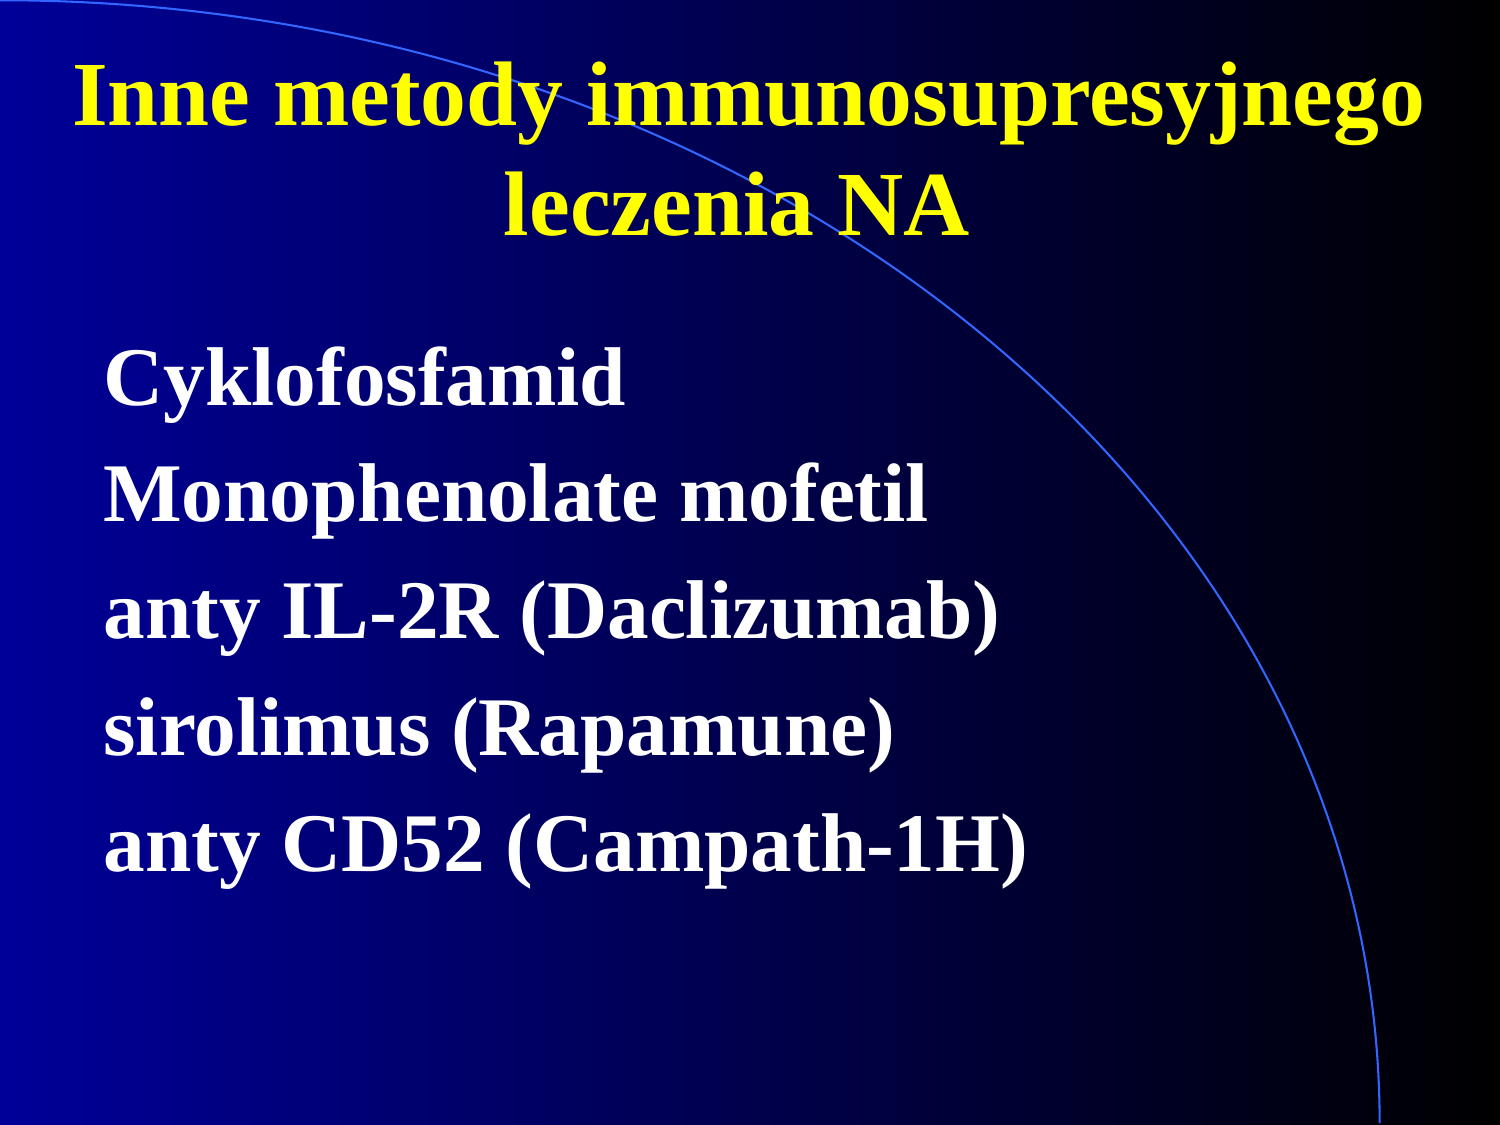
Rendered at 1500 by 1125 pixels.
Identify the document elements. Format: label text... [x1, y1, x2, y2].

title Inne metody immunosupresyjnego leczenia NA [0, 49, 1500, 238]
list Cyklofosfamid Monophenolate mofetil anty IL-2R (Daclizumab) sirolimus (Rapamune) anty CD52 (Campath-1H) [88, 314, 1364, 990]
